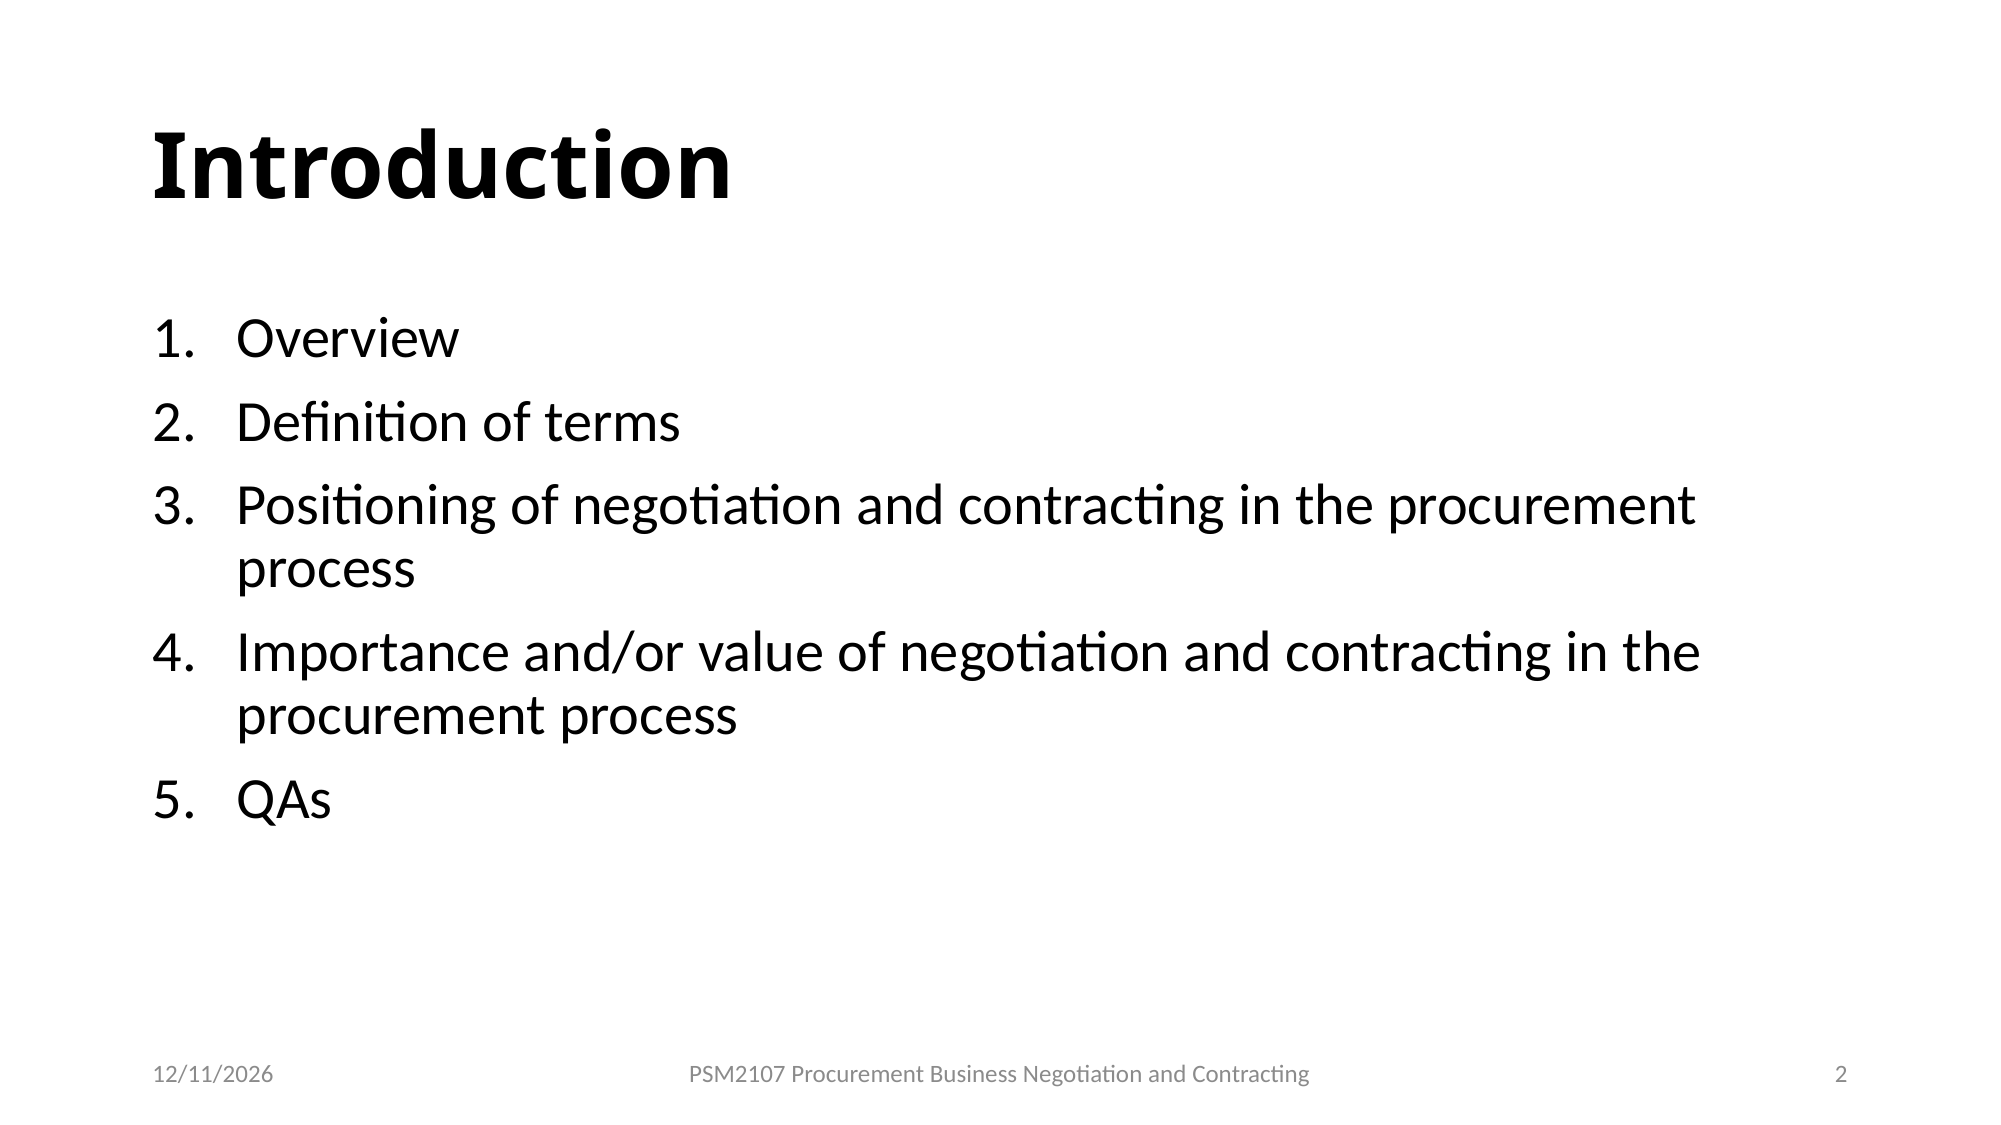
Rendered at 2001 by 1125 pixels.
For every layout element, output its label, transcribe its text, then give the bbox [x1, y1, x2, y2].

list Overview Definition of terms Positioning of negotiation and contracting in the procurement process Importance and/or value of negotiation and contracting in the procurement process QAs [137, 299, 1863, 1014]
title Introduction [137, 59, 1863, 278]
slide_number 2 [1412, 1042, 1863, 1103]
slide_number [137, 1042, 588, 1103]
footer PSM2107 Procurement Business Negotiation and Contracting [662, 1042, 1338, 1103]
